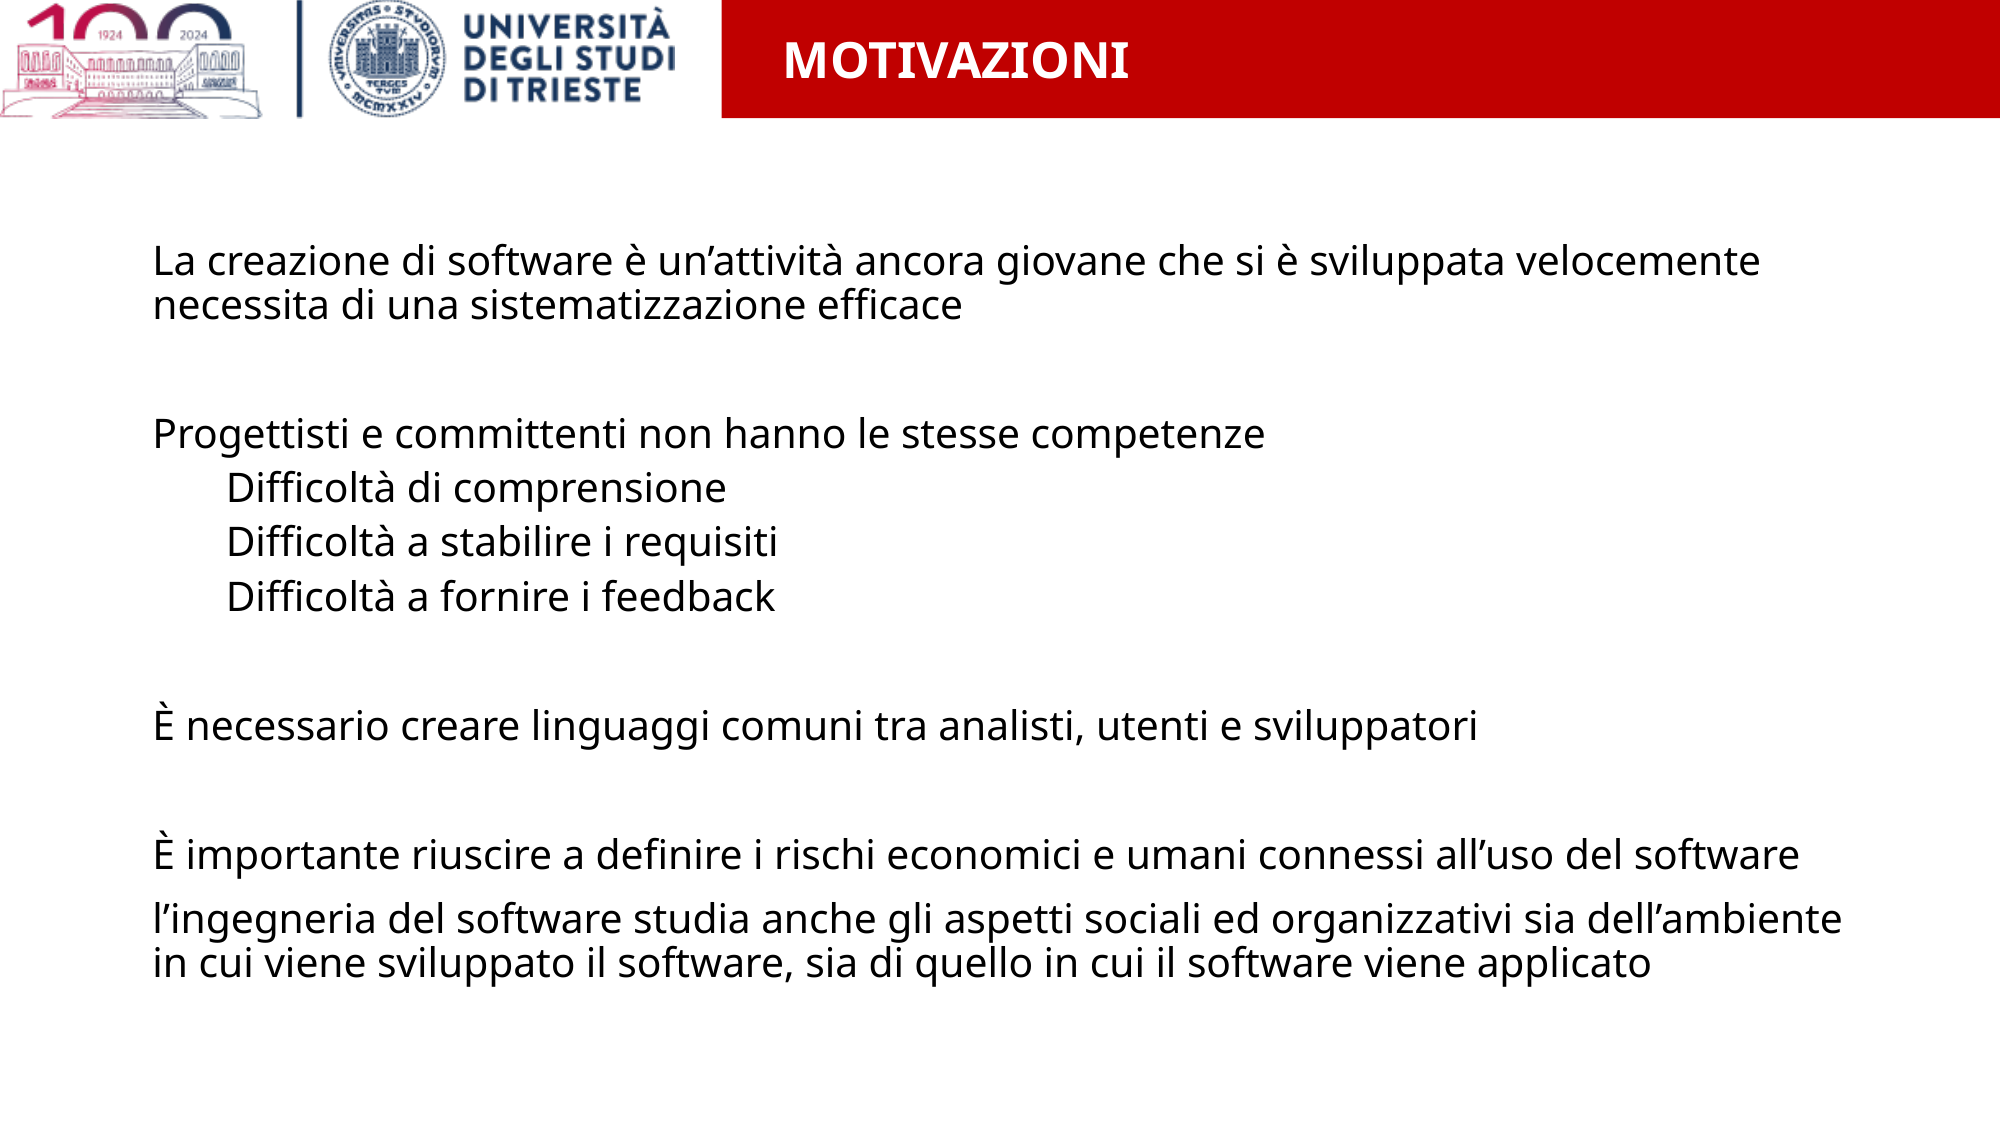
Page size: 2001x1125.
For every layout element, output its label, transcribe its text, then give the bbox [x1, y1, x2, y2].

text_box MOTIVAZIONI [768, 21, 1789, 96]
text_box [720, 0, 2000, 120]
text_box La creazione di software è un’attività ancora giovane che si è sviluppata velocemente necessita di una sistematizzazione efficace Progettisti e committenti non hanno le stesse competenze Difficoltà di comprensione Difficoltà a stabilire i requisiti Difficoltà a fornire i feedback È necessario creare linguaggi comuni tra analisti, utenti e sviluppatori È importante riuscire a definire i rischi economici e umani connessi all’uso del software l’ingegneria del software studia anche gli aspetti sociali ed organizzativi sia dell’ambiente in cui viene sviluppato il software, sia di quello in cui il software viene applicato [137, 232, 1863, 1014]
picture [0, 0, 676, 119]
